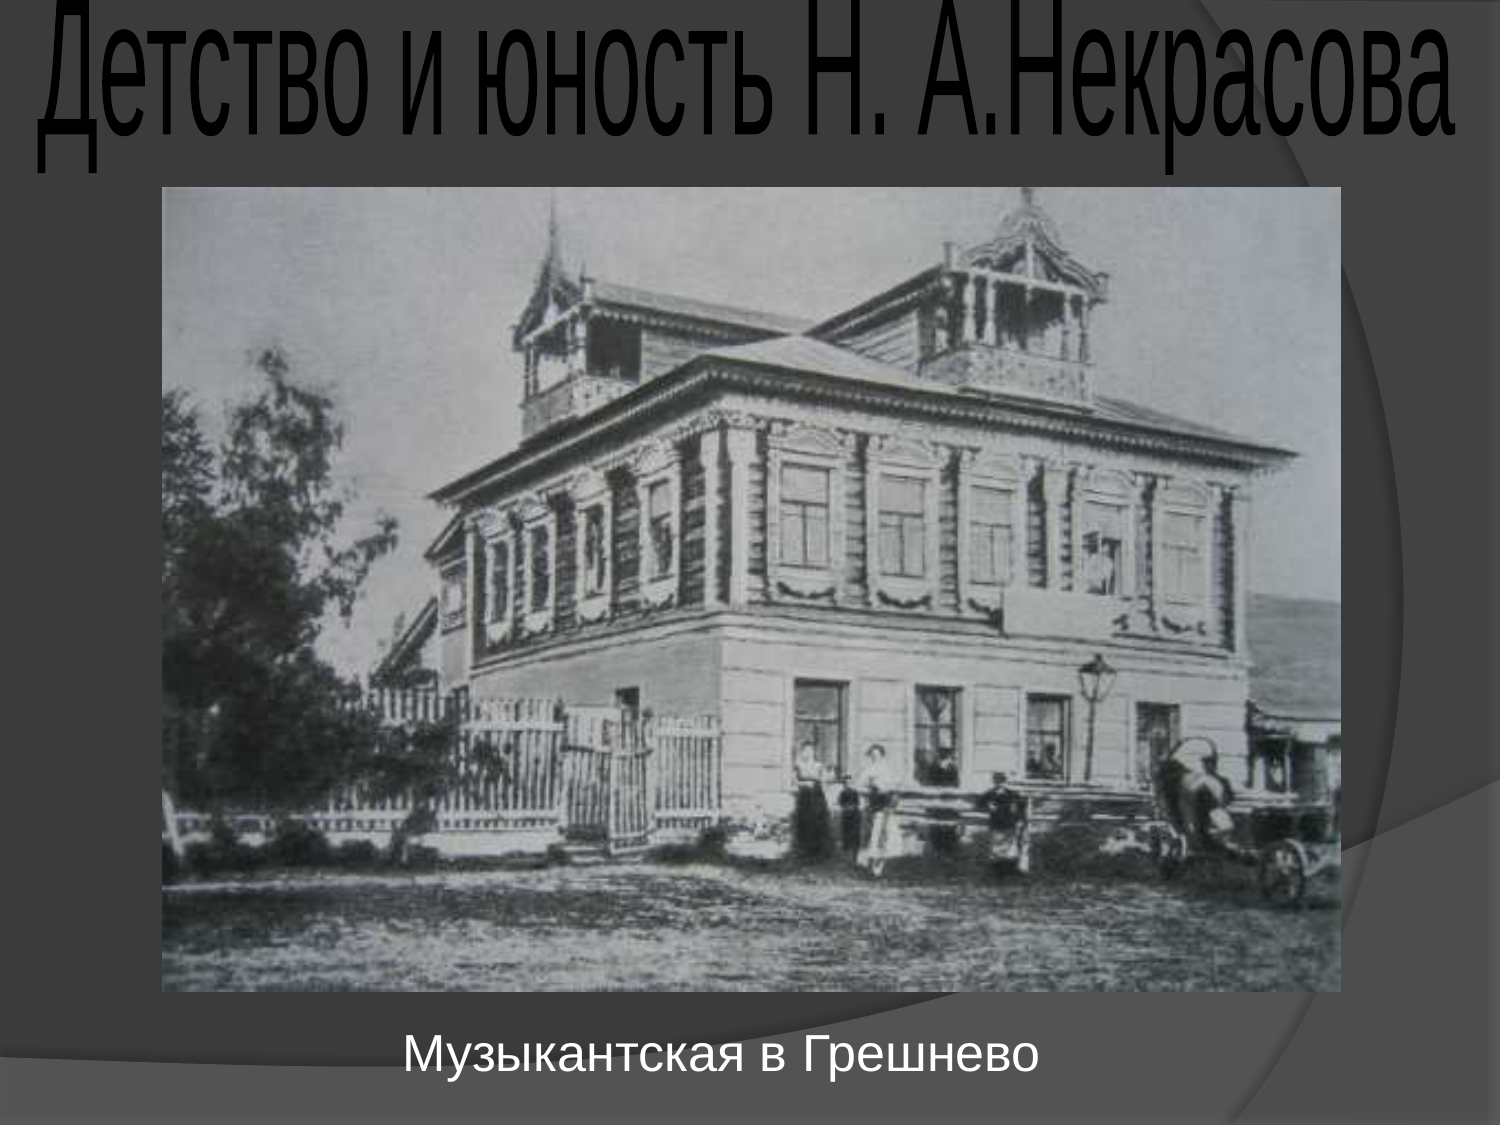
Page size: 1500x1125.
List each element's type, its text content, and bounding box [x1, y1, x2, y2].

text_box Музыкантская в Грешнево [387, 1012, 1075, 1090]
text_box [162, 187, 1341, 992]
